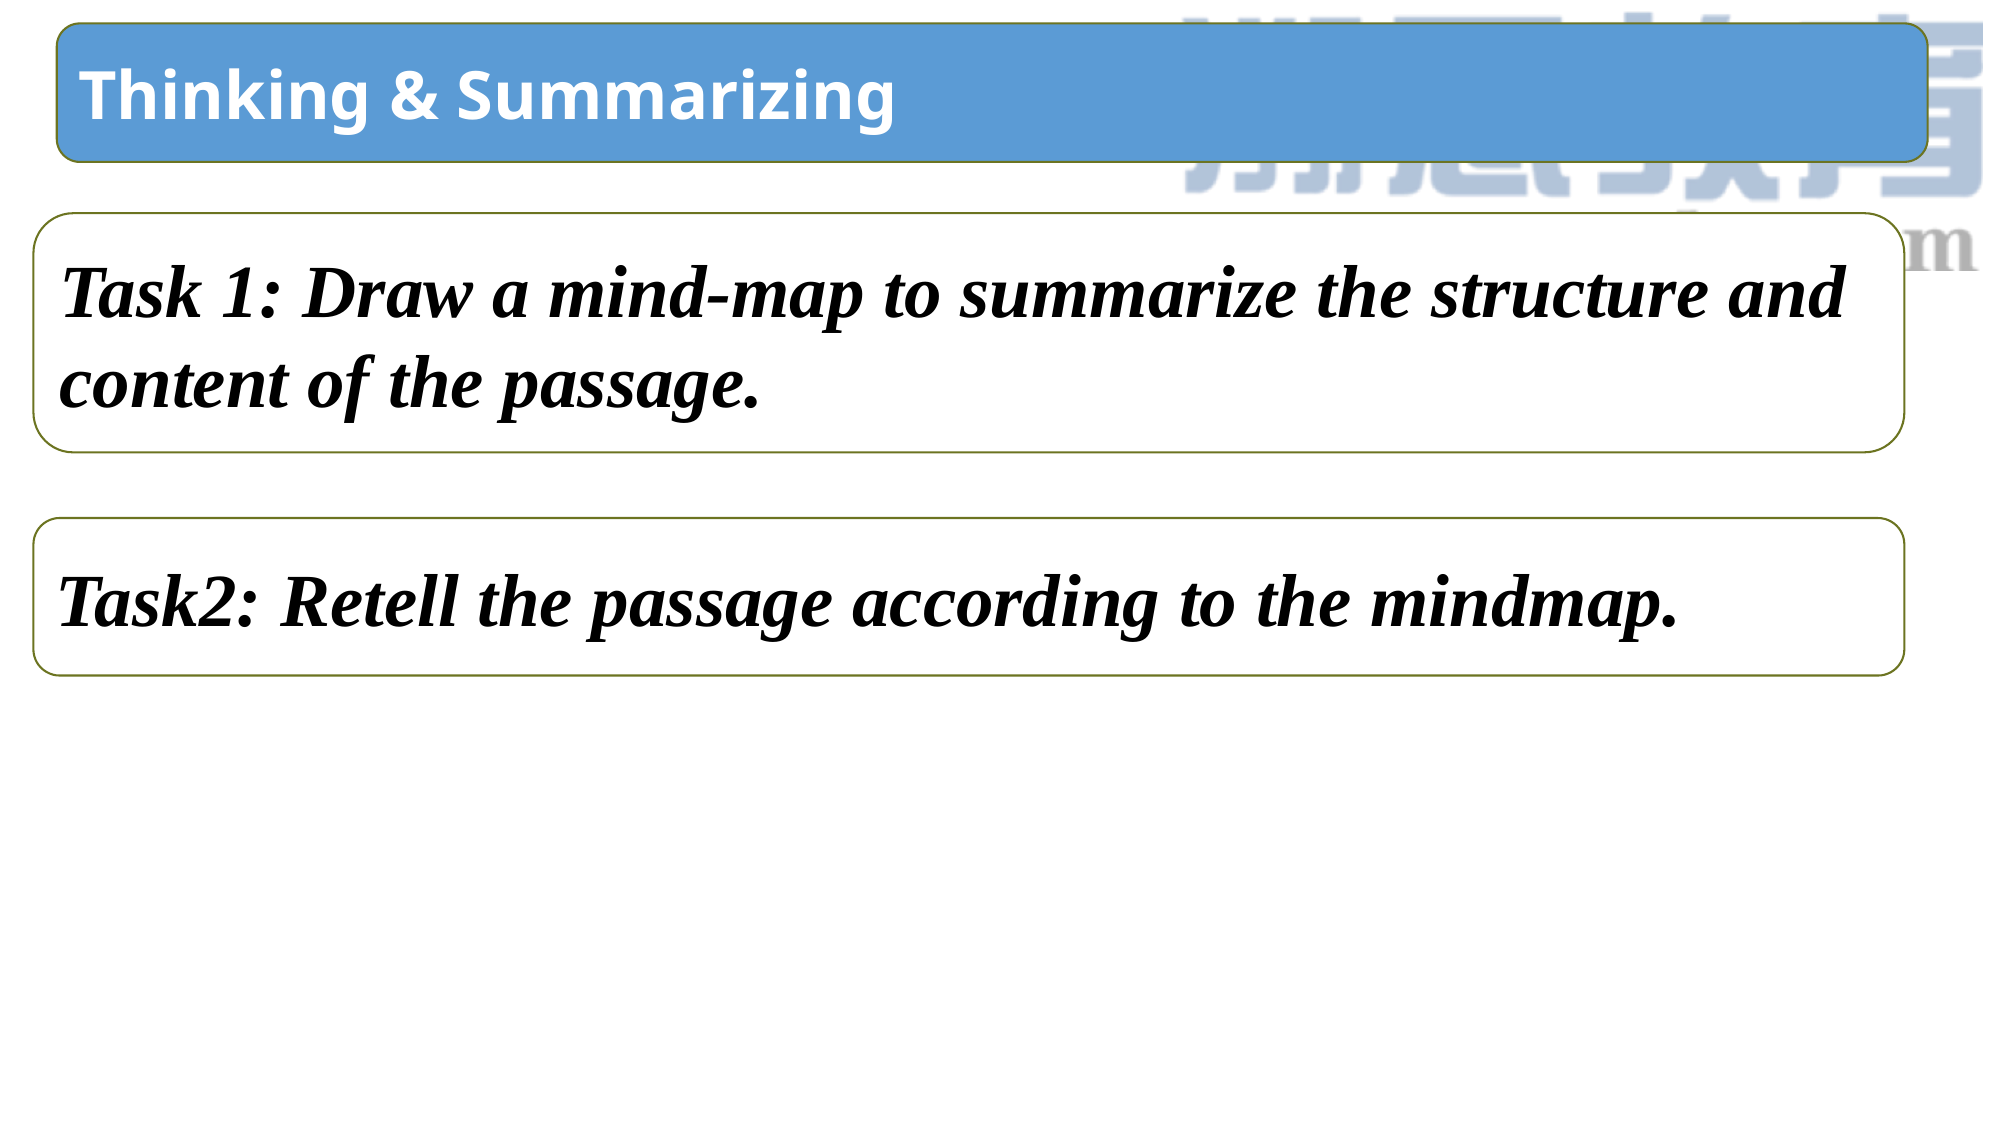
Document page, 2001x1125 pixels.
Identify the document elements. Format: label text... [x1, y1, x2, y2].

text_box Task2: Retell the passage according to the mindmap. [33, 517, 1905, 676]
picture [1178, 10, 1983, 271]
text_box Thinking & Summarizing [56, 23, 1928, 162]
text_box Task 1: Draw a mind-map to summarize the structure and content of the passage. [33, 213, 1905, 453]
